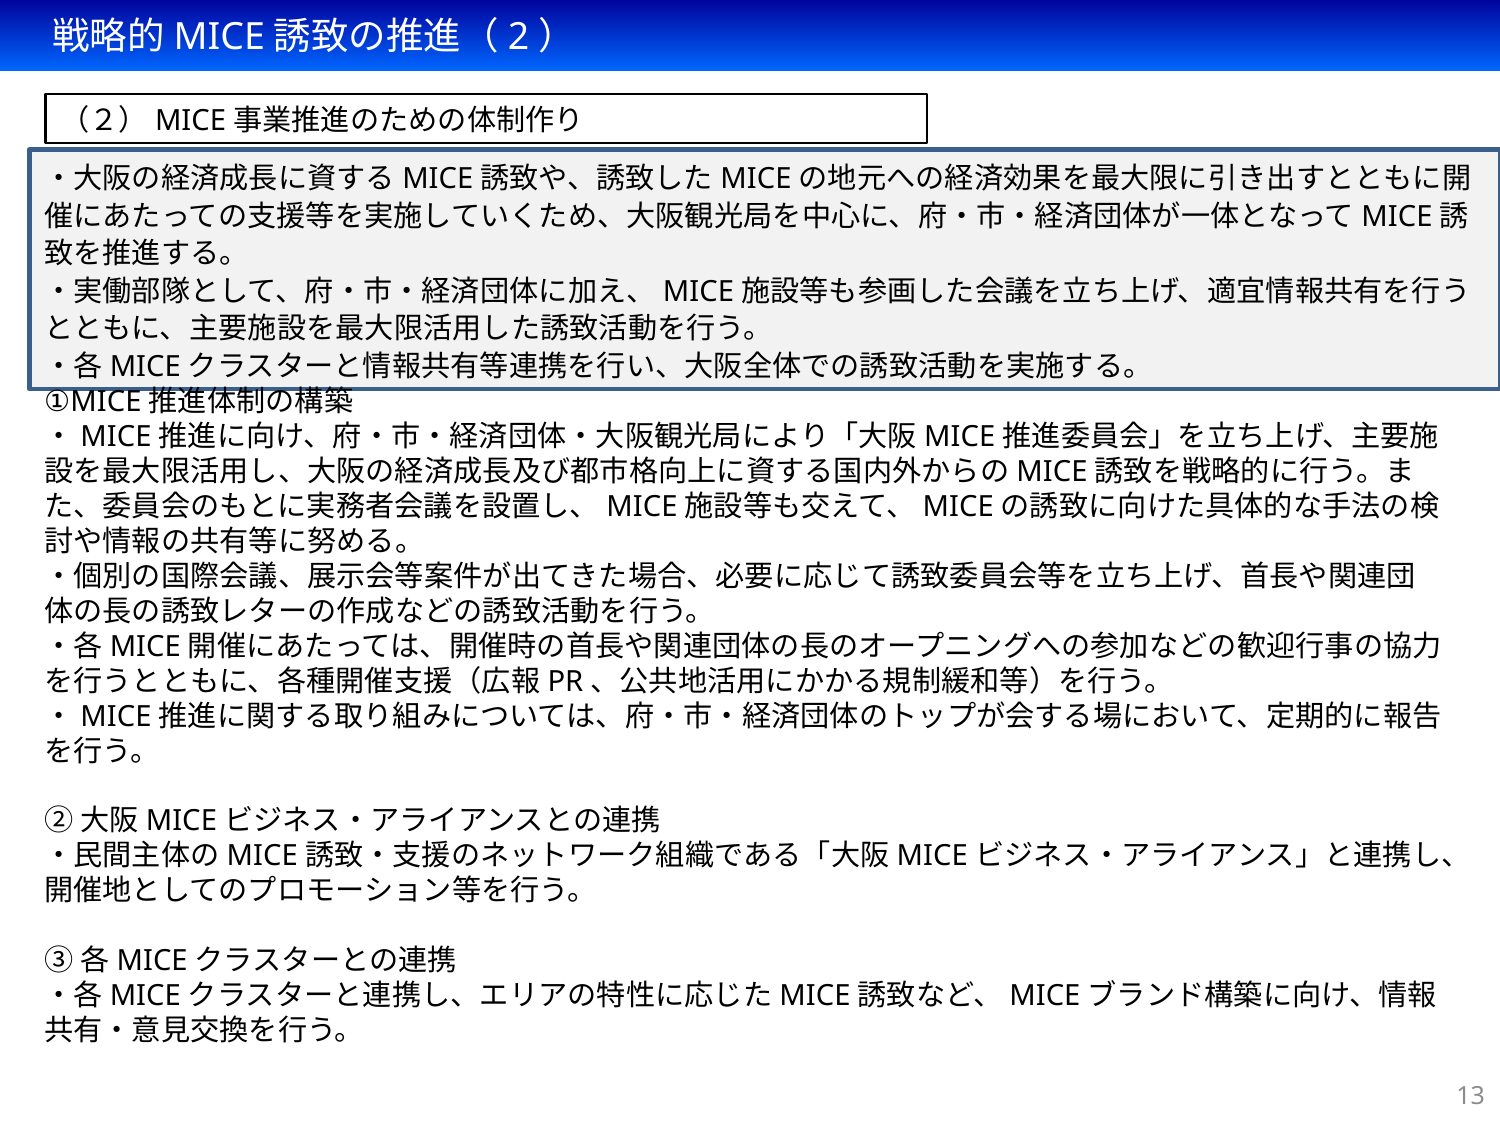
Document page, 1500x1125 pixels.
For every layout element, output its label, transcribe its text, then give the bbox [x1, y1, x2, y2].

text_box ・大阪の経済成長に資するMICE誘致や、誘致したMICEの地元への経済効果を最大限に引き出すとともに開催にあたっての支援等を実施していくため、大阪観光局を中心に、府・市・経済団体が一体となってMICE誘致を推進する。 ・実働部隊として、府・市・経済団体に加え、MICE施設等も参画した会議を立ち上げ、適宜情報共有を行うとともに、主要施設を最大限活用した誘致活動を行う。 ・各MICEクラスターと情報共有等連携を行い、大阪全体での誘致活動を実施する。 [27, 147, 1500, 391]
text_box ①MICE推進体制の構築 ・MICE推進に向け、府・市・経済団体・大阪観光局により「大阪MICE推進委員会」を立ち上げ、主要施設を最大限活用し、大阪の経済成長及び都市格向上に資する国内外からのMICE誘致を戦略的に行う。また、委員会のもとに実務者会議を設置し、MICE施設等も交えて、MICEの誘致に向けた具体的な手法の検討や情報の共有等に努める。 ・個別の国際会議、展示会等案件が出てきた場合、必要に応じて誘致委員会等を立ち上げ、首長や関連団体の長の誘致レターの作成などの誘致活動を行う。 ・各MICE開催にあたっては、開催時の首長や関連団体の長のオープニングへの参加などの歓迎行事の協力を行うとともに、各種開催支援（広報PR、公共地活用にかかる規制緩和等）を行う。 ・MICE推進に関する取り組みについては、府・市・経済団体のトップが会する場において、定期的に報告を行う。 ②大阪MICEビジネス・アライアンスとの連携 ・民間主体のMICE誘致・支援のネットワーク組織である「大阪MICEビジネス・アライアンス」と連携し、開催地としてのプロモーション等を行う。 ③各MICEクラスターとの連携 ・各MICEクラスターと連携し、エリアの特性に応じたMICE誘致など、MICEブランド構築に向け、情報共有・意見交換を行う。 [27, 384, 1460, 1045]
text_box （２）MICE事業推進のための体制作り [43, 92, 929, 145]
text_box 戦略的MICE誘致の推進（2） [0, 0, 1500, 71]
text_box 13 [1149, 1065, 1500, 1125]
